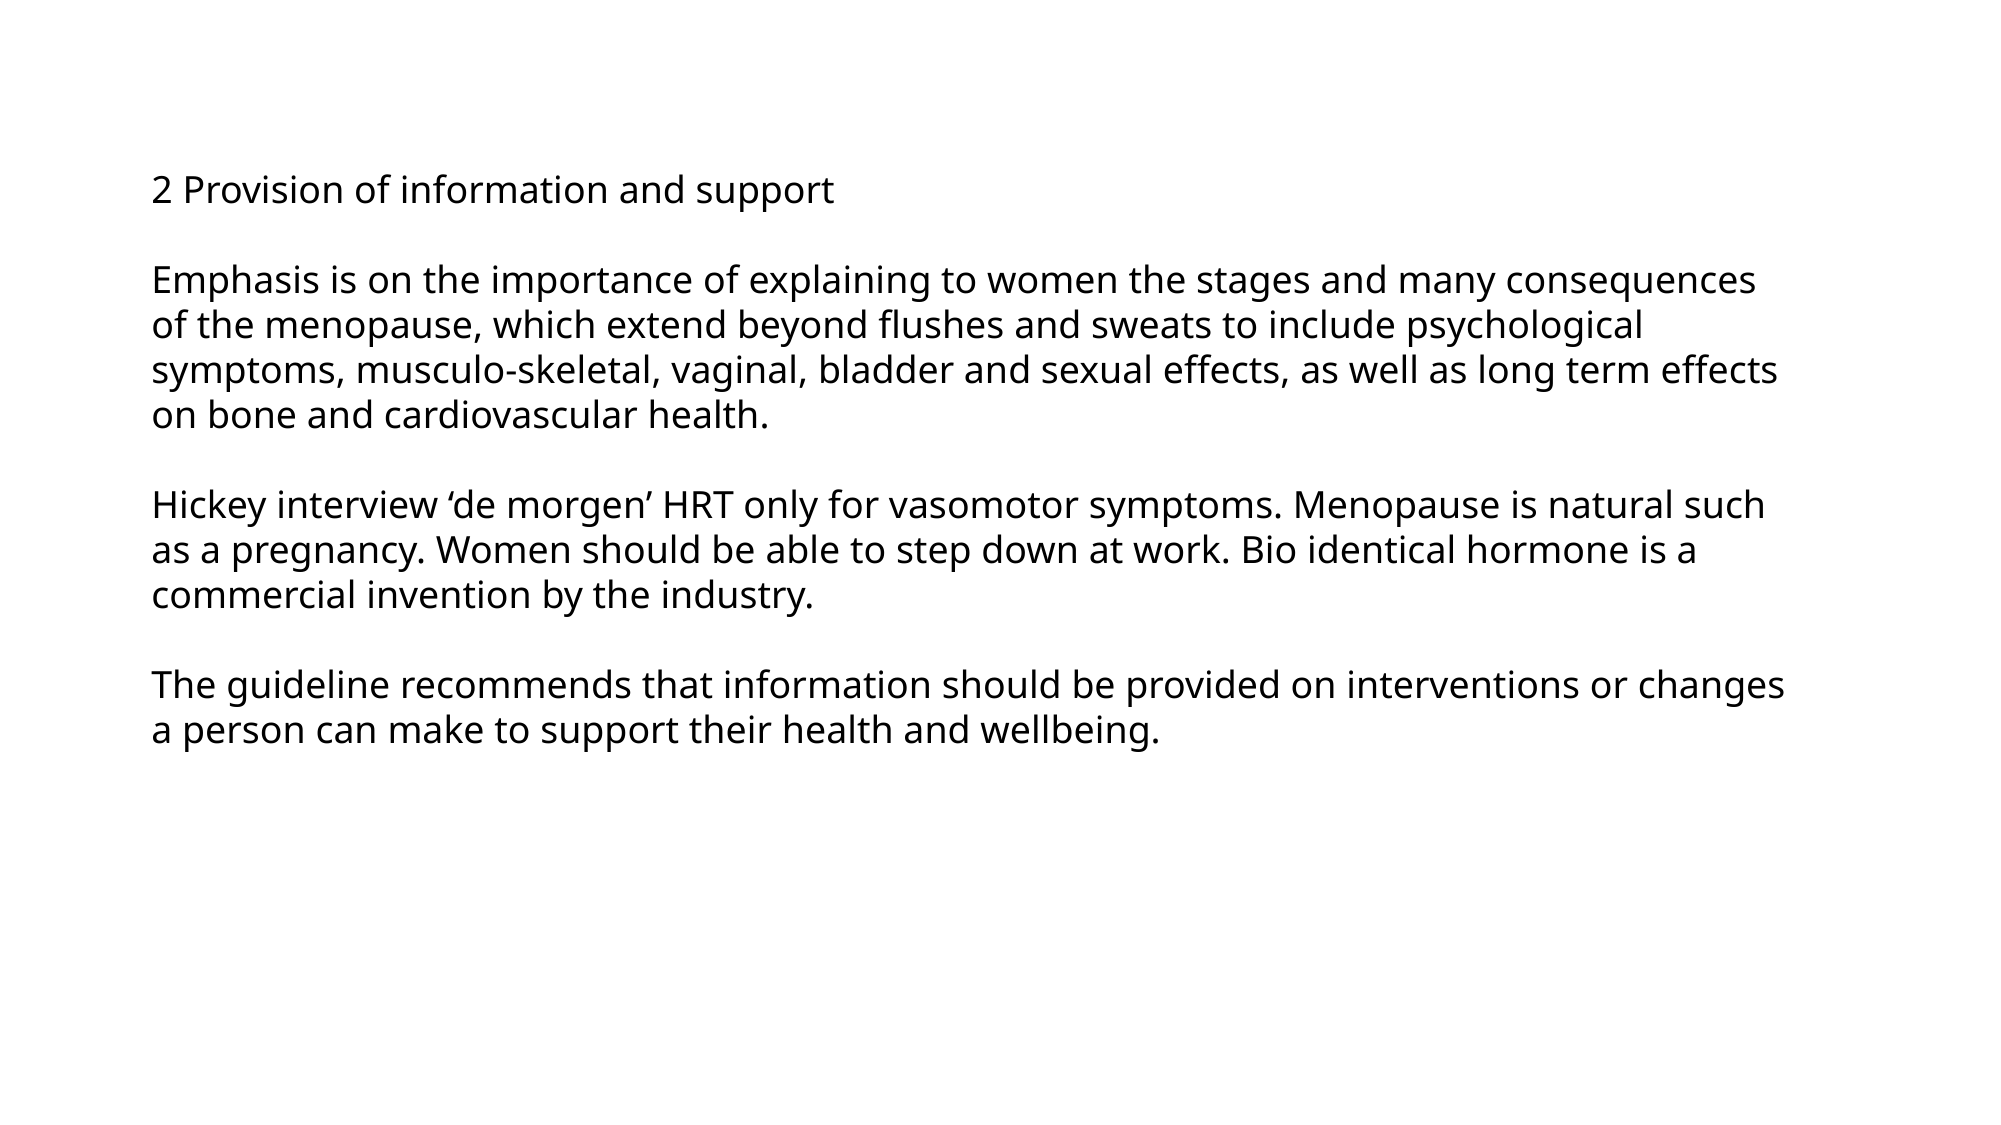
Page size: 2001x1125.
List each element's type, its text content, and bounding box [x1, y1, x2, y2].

text_box 2 Provision of information and support Emphasis is on the importance of explaining to women the stages and many consequences of the menopause, which extend beyond flushes and sweats to include psychological symptoms, musculo-skeletal, vaginal, bladder and sexual effects, as well as long term effects on bone and cardiovascular health. Hickey interview ‘de morgen’ HRT only for vasomotor symptoms. Menopause is natural such as a pregnancy. Women should be able to step down at work. Bio identical hormone is a commercial invention by the industry. The guideline recommends that information should be provided on interventions or changes a person can make to support their health and wellbeing. [136, 158, 1812, 759]
